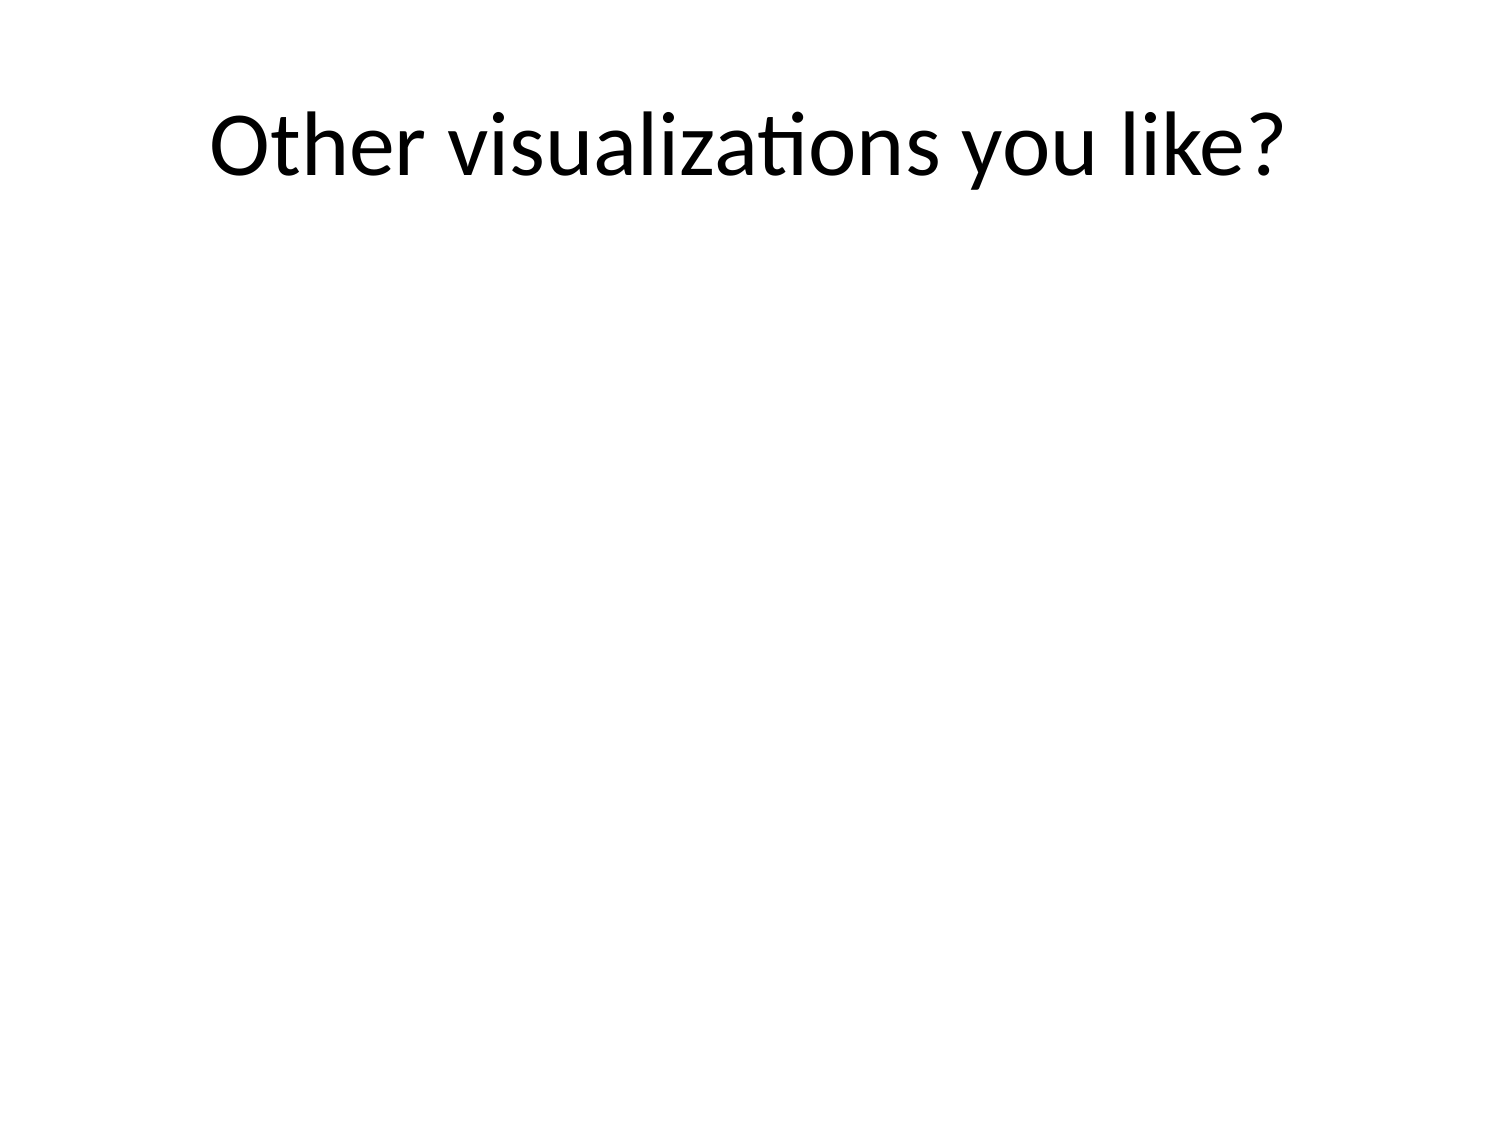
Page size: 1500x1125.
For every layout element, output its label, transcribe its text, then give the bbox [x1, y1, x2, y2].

title Other visualizations you like? [75, 45, 1425, 233]
